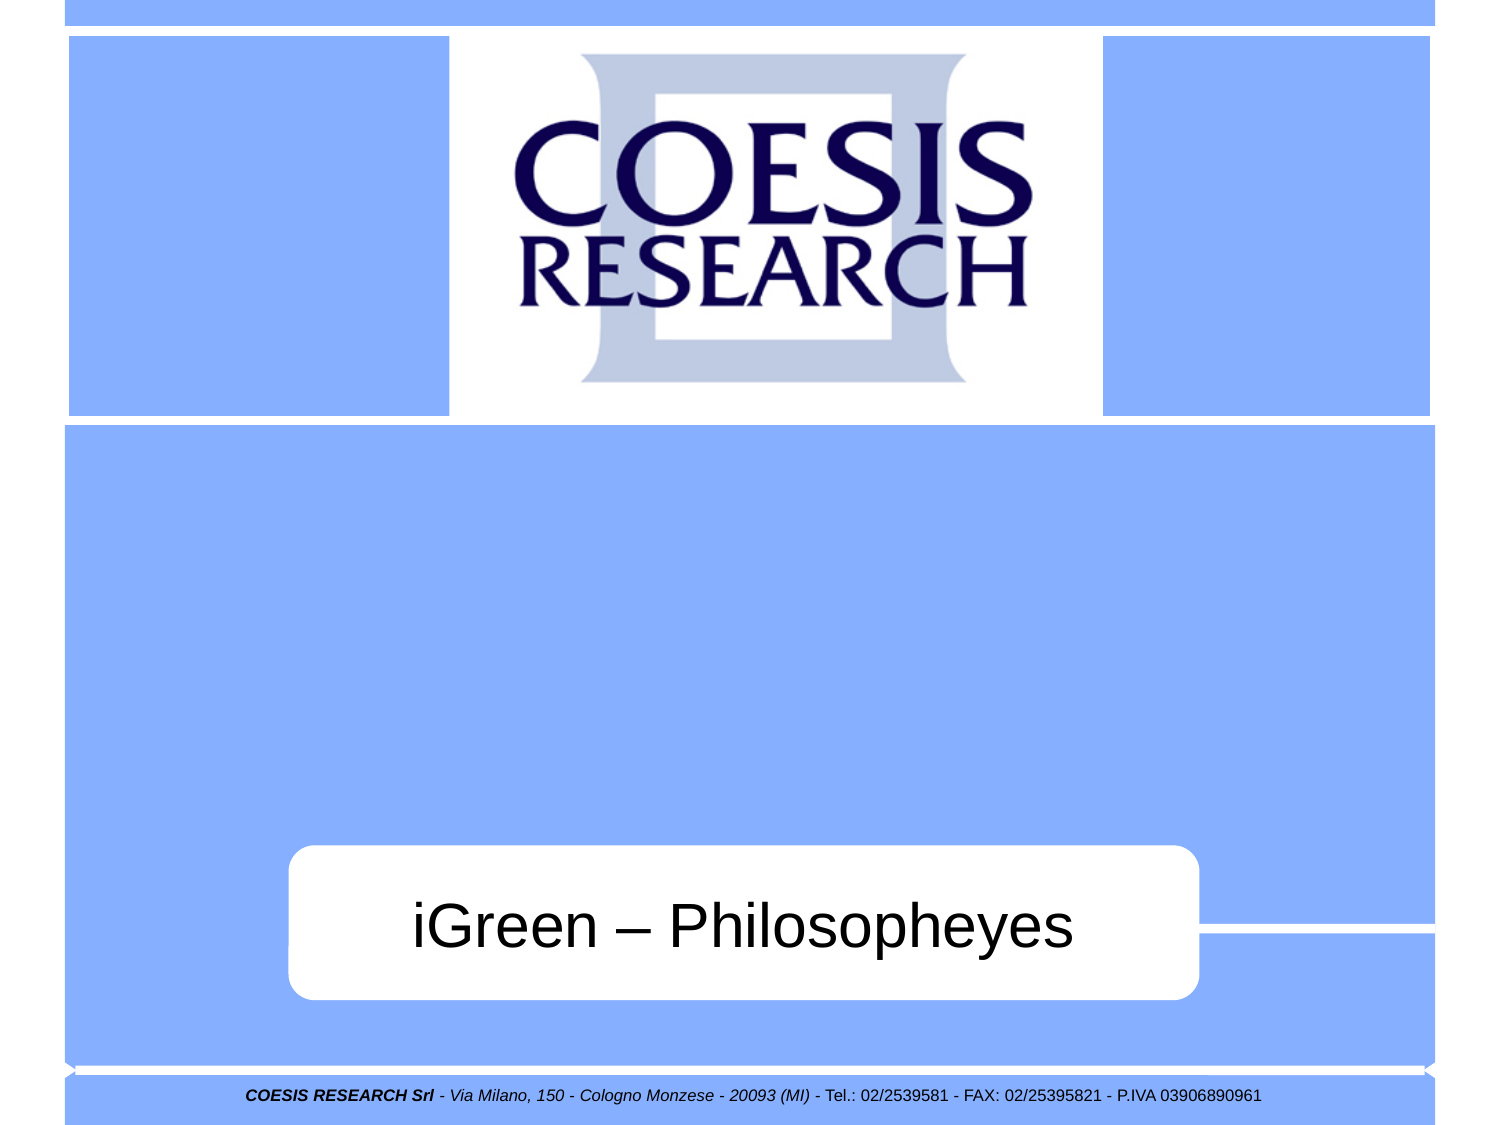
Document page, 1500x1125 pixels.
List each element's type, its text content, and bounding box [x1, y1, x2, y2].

text_box iGreen – Philosopheyes [289, 846, 1199, 1000]
